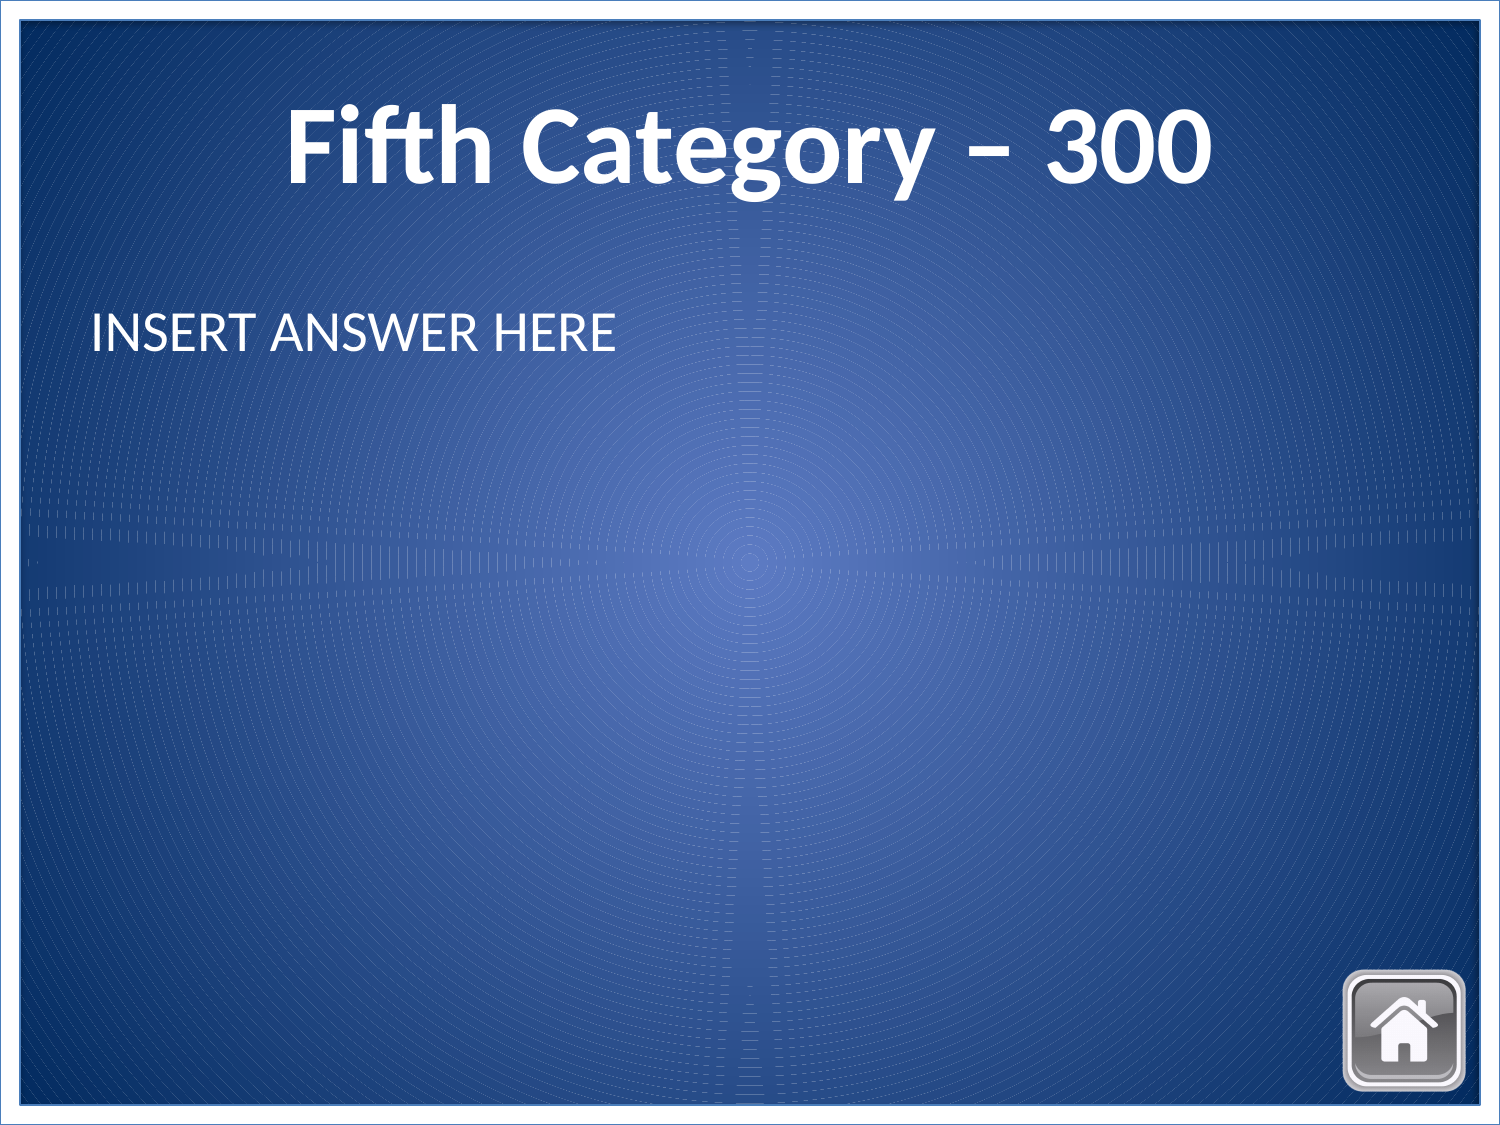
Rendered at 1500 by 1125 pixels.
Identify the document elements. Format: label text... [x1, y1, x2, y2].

title Fifth Category – 300 [75, 45, 1425, 233]
text_box [0, 0, 1500, 1125]
text_box INSERT ANSWER HERE [74, 285, 1425, 371]
picture [1342, 968, 1467, 1093]
